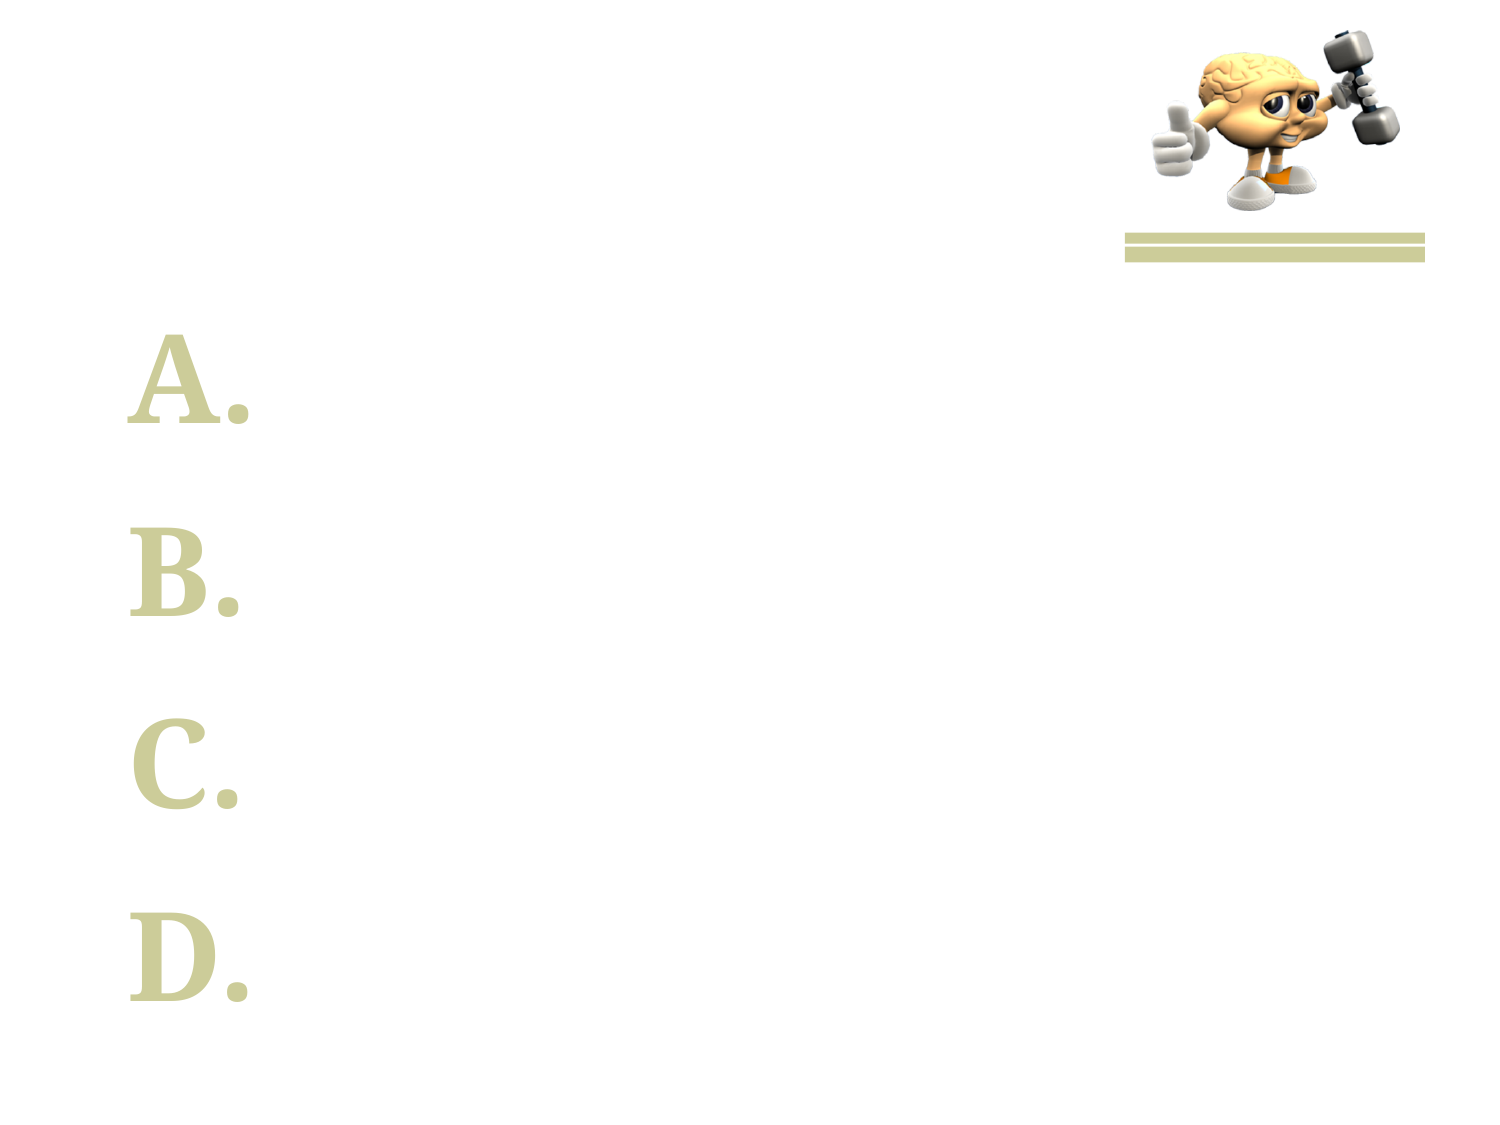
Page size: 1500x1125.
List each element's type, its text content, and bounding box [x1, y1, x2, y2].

picture [1151, 30, 1400, 211]
list Noruega Dinamarca Suécia Finlândia [112, 278, 1489, 1035]
